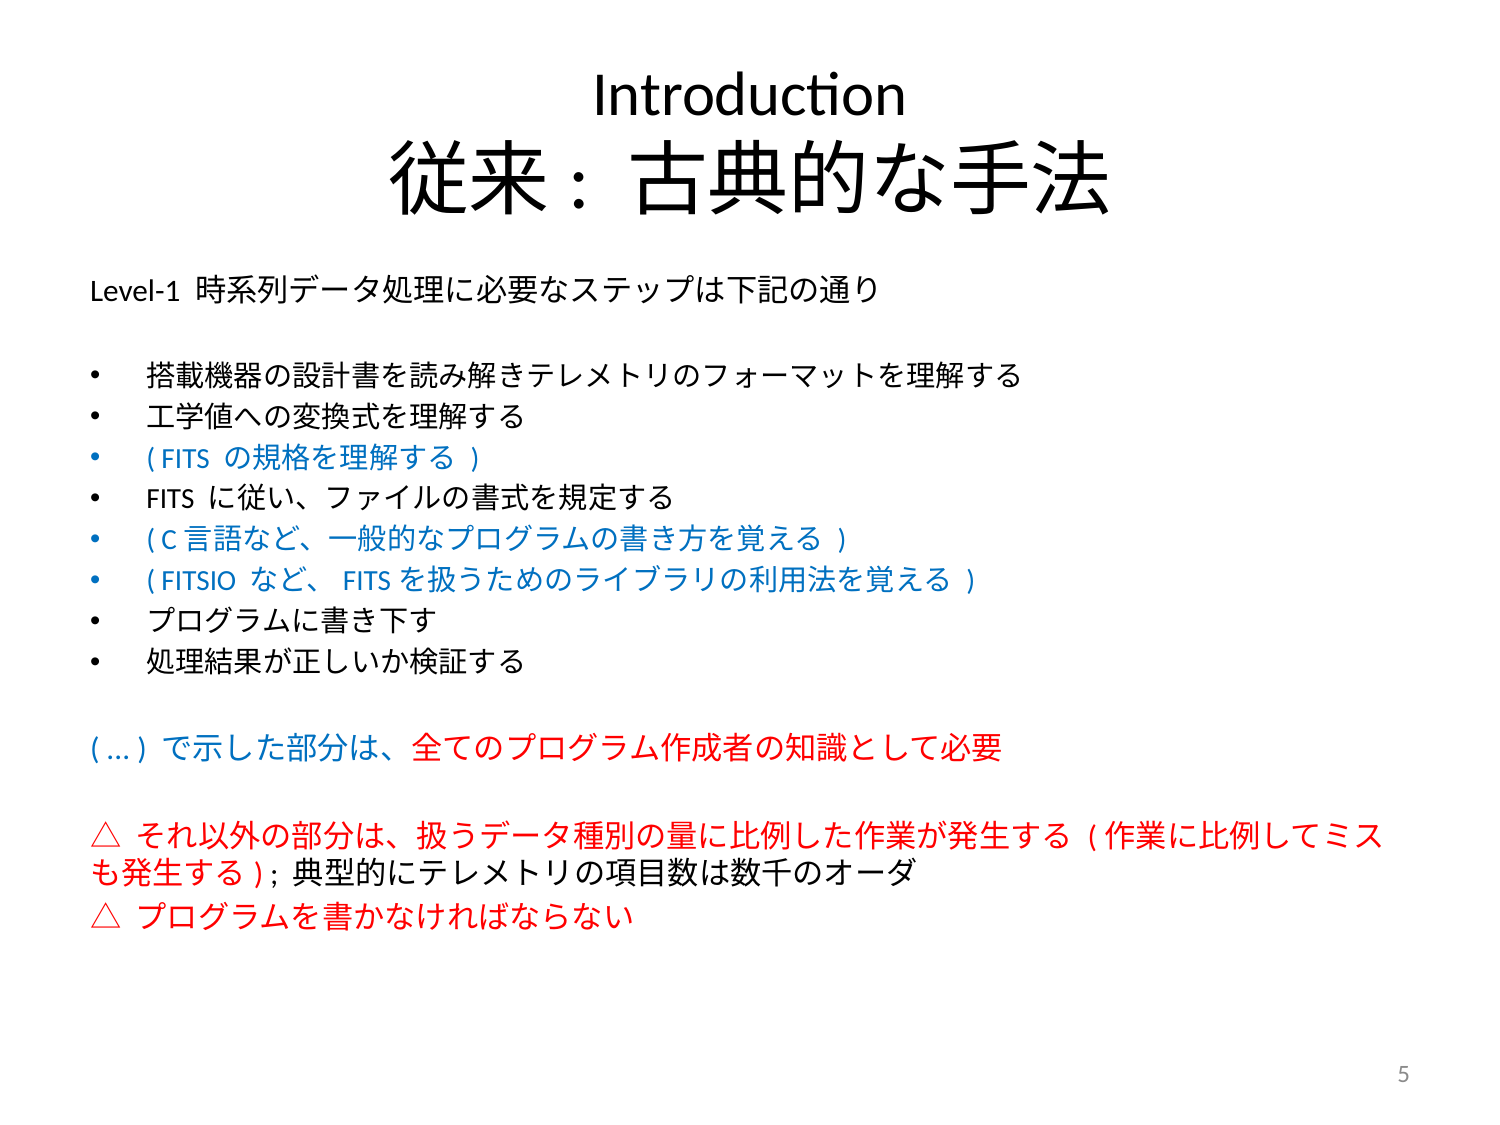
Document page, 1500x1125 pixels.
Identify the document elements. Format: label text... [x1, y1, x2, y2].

list Level-1 時系列データ処理に必要なステップは下記の通り 搭載機器の設計書を読み解きテレメトリのフォーマットを理解する 工学値への変換式を理解する ( FITS の規格を理解する ) FITS に従い、ファイルの書式を規定する ( C言語など、一般的なプログラムの書き方を覚える ) ( FITSIO など、FITSを扱うためのライブラリの利用法を覚える ) プログラムに書き下す 処理結果が正しいか検証する ( ... ) で示した部分は、全てのプログラム作成者の知識として必要 △ それ以外の部分は、扱うデータ種別の量に比例した作業が発生する (作業に比例してミスも発生する) ; 典型的にテレメトリの項目数は数千のオーダ △ プログラムを書かなければならない [75, 262, 1425, 1005]
slide_number 5 [1074, 1042, 1425, 1103]
title Introduction 従来: 古典的な手法 [75, 45, 1425, 233]
